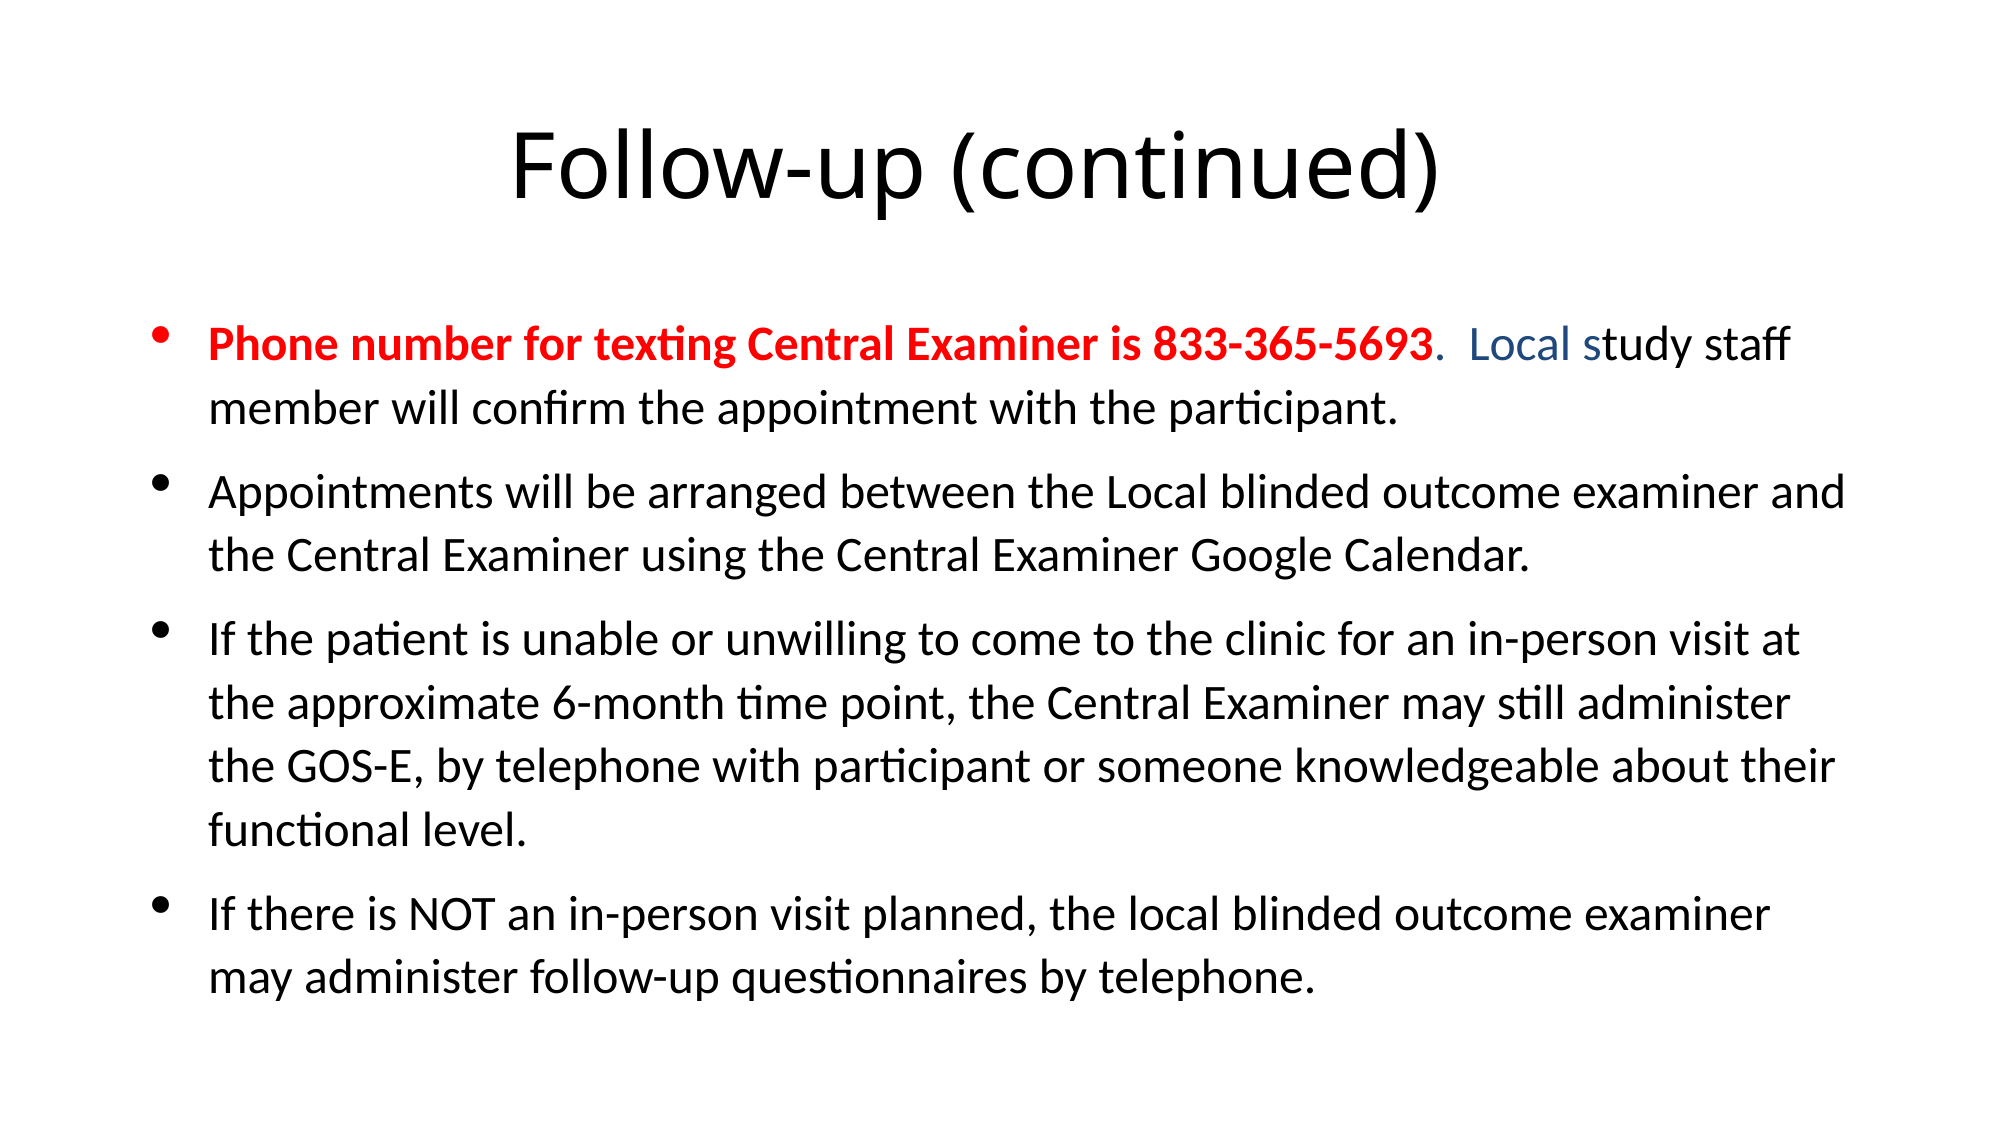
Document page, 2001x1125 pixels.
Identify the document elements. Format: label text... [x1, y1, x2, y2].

list Phone number for texting Central Examiner is 833-365-5693. Local study staff member will confirm the appointment with the participant. Appointments will be arranged between the Local blinded outcome examiner and the Central Examiner using the Central Examiner Google Calendar. If the patient is unable or unwilling to come to the clinic for an in-person visit at the approximate 6-month time point, the Central Examiner may still administer the GOS-E, by telephone with participant or someone knowledgeable about their functional level. If there is NOT an in-person visit planned, the local blinded outcome examiner may administer follow-up questionnaires by telephone. [137, 299, 1863, 1014]
title Follow-up (continued) [137, 59, 1863, 278]
